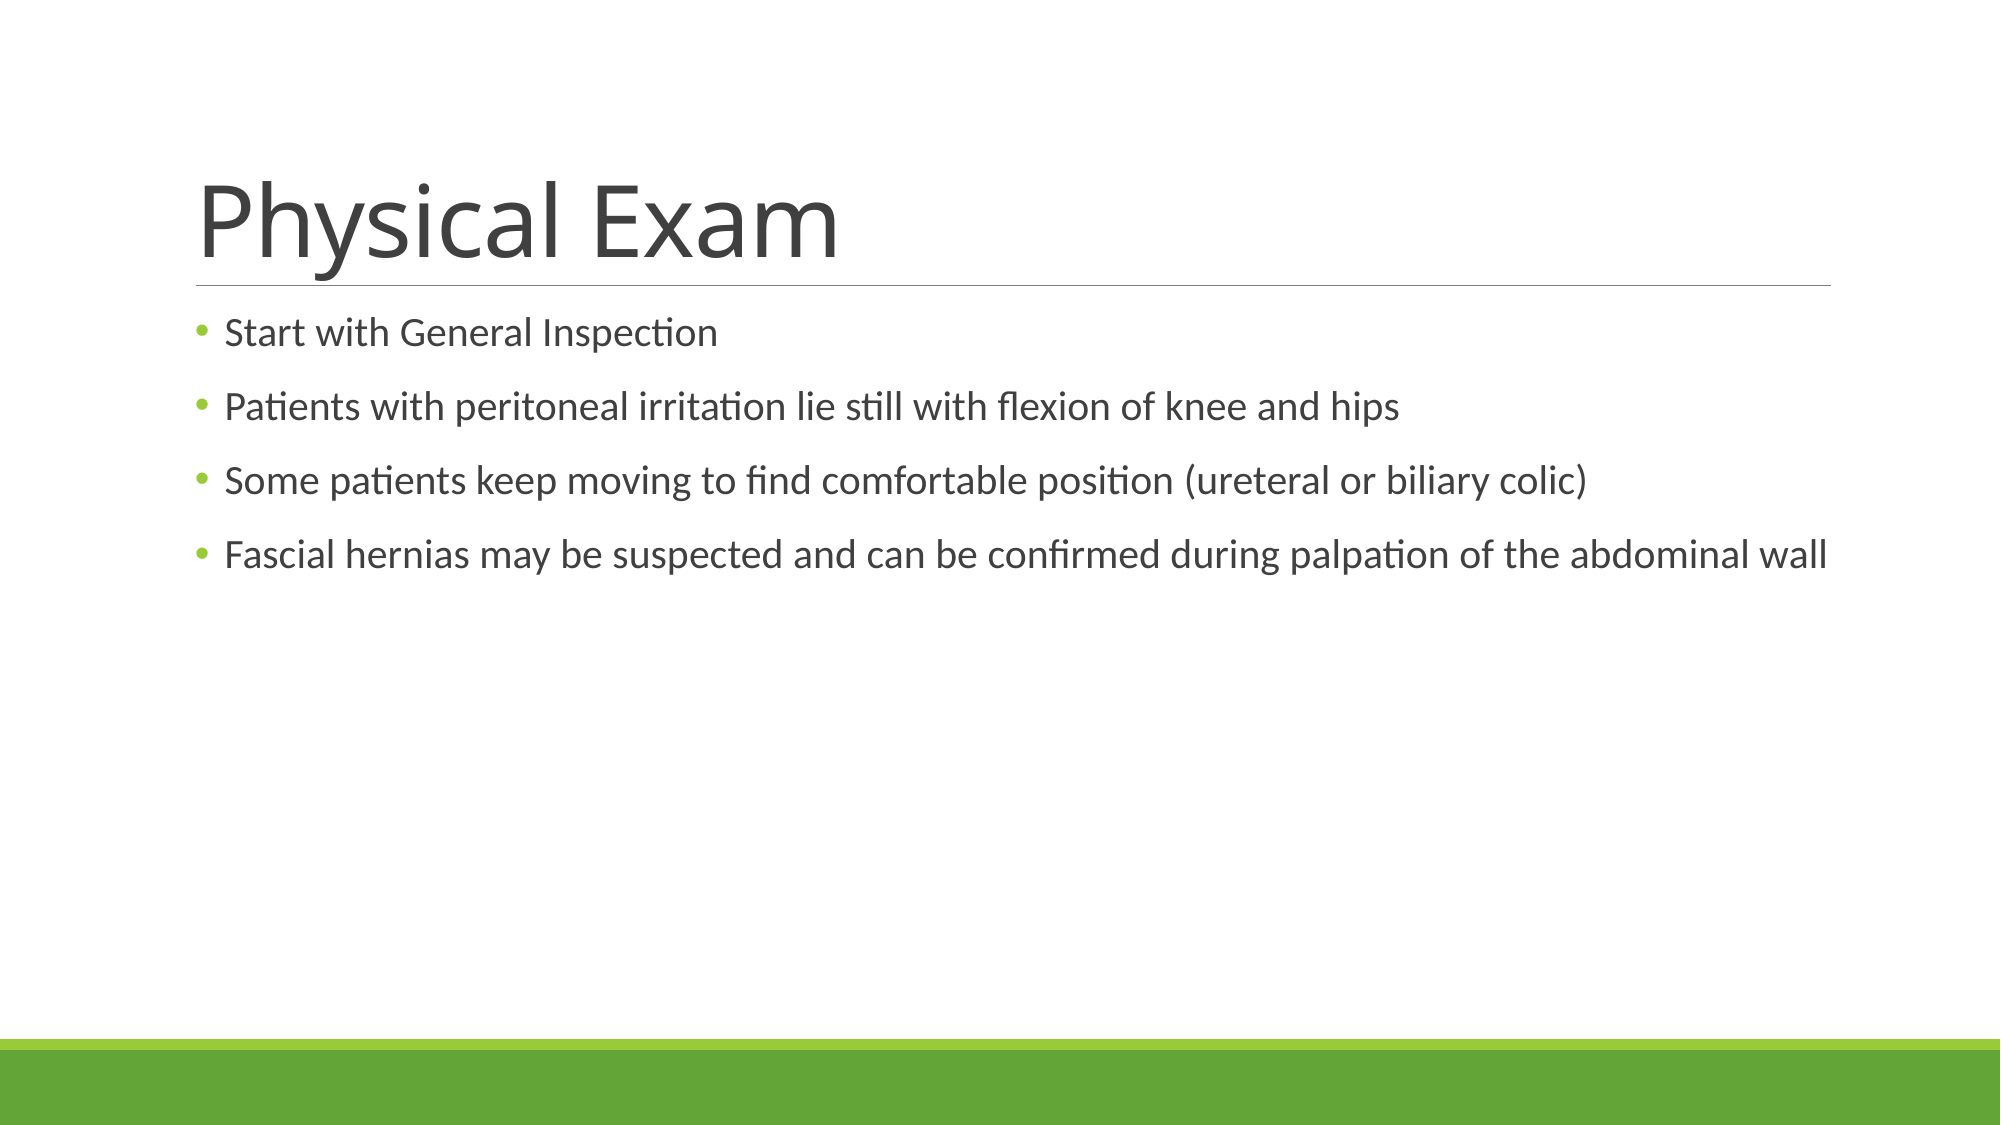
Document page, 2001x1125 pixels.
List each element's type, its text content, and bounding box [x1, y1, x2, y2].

list Start with General Inspection Patients with peritoneal irritation lie still with flexion of knee and hips Some patients keep moving to find comfortable position (ureteral or biliary colic) Fascial hernias may be suspected and can be confirmed during palpation of the abdominal wall [180, 302, 1830, 963]
title Physical Exam [180, 47, 1830, 285]
